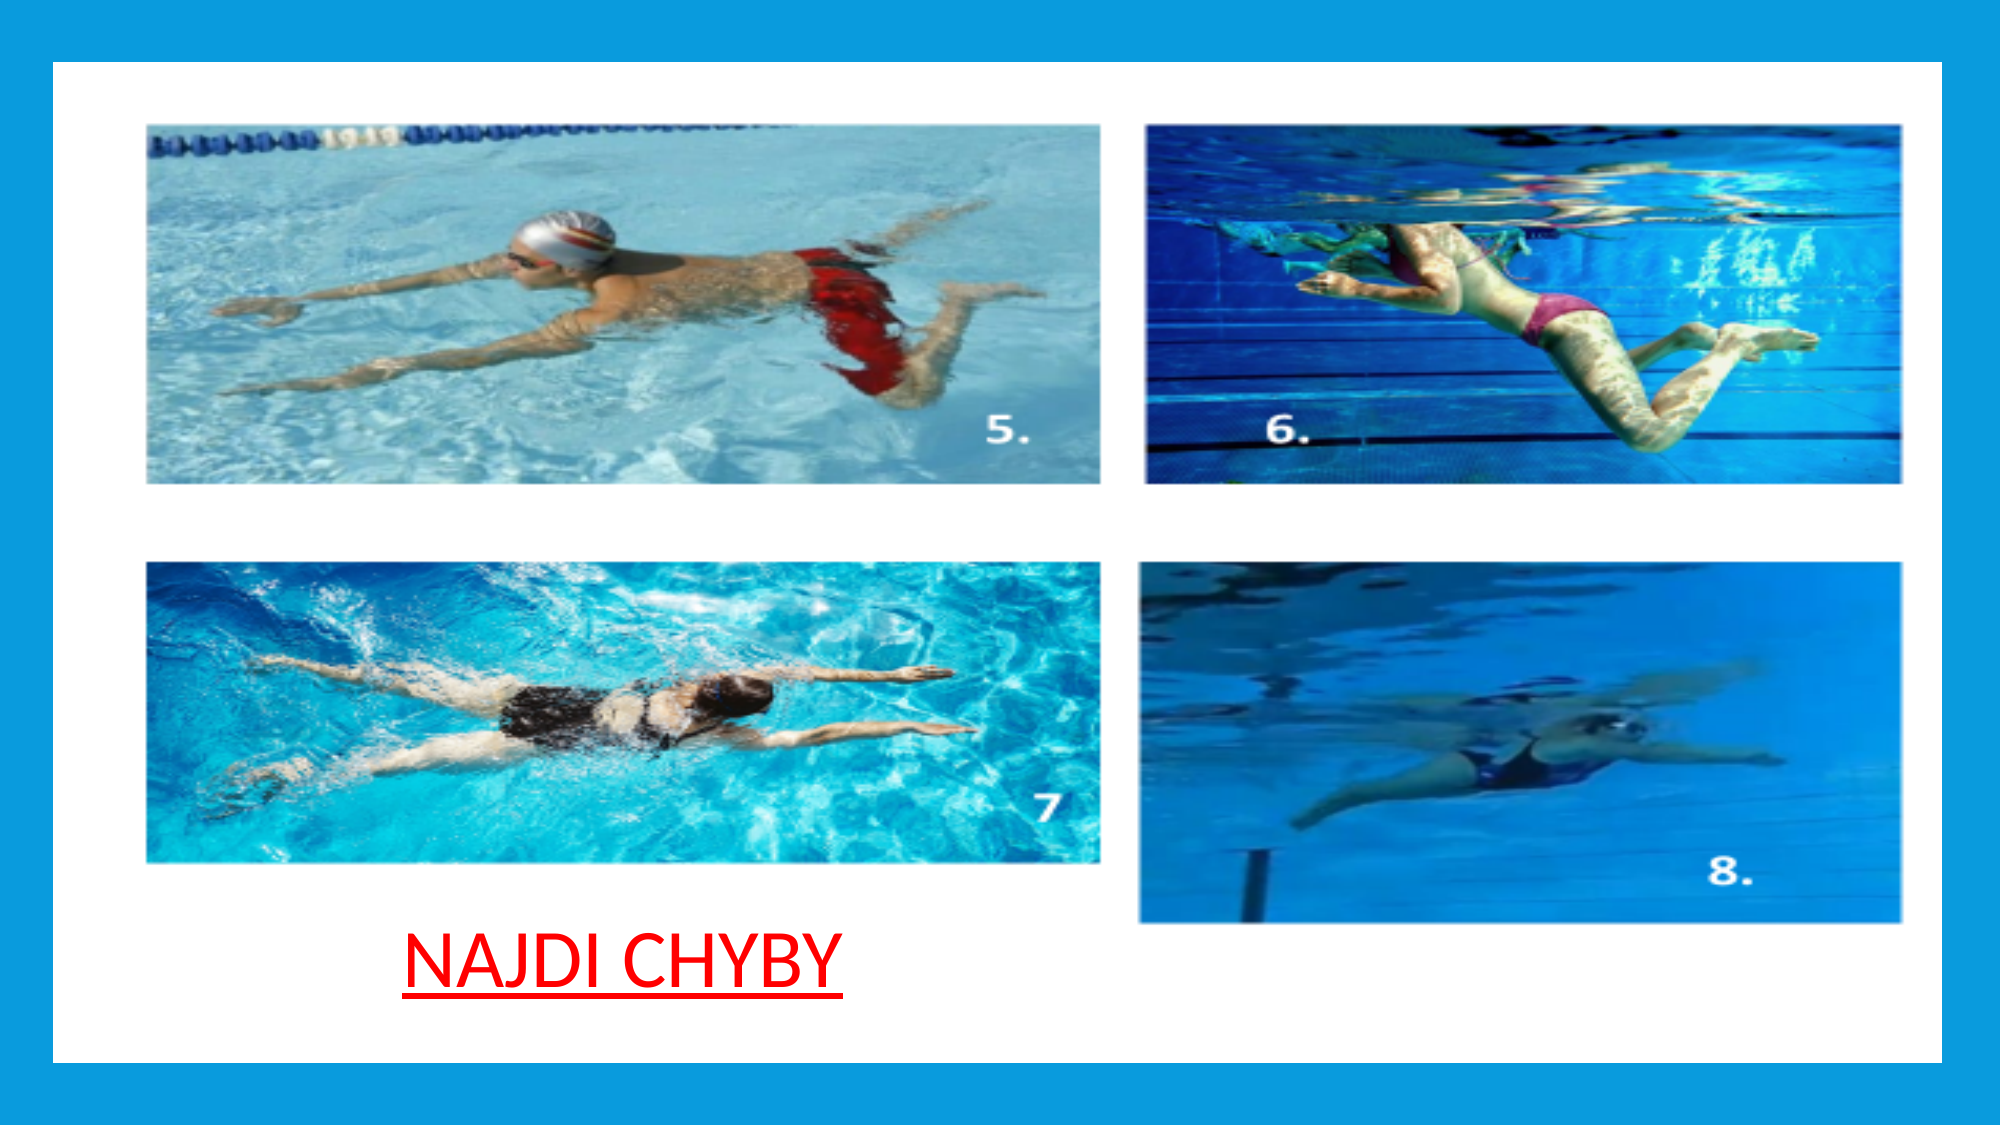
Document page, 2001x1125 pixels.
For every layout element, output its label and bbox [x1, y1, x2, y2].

picture [54, 63, 1941, 1062]
